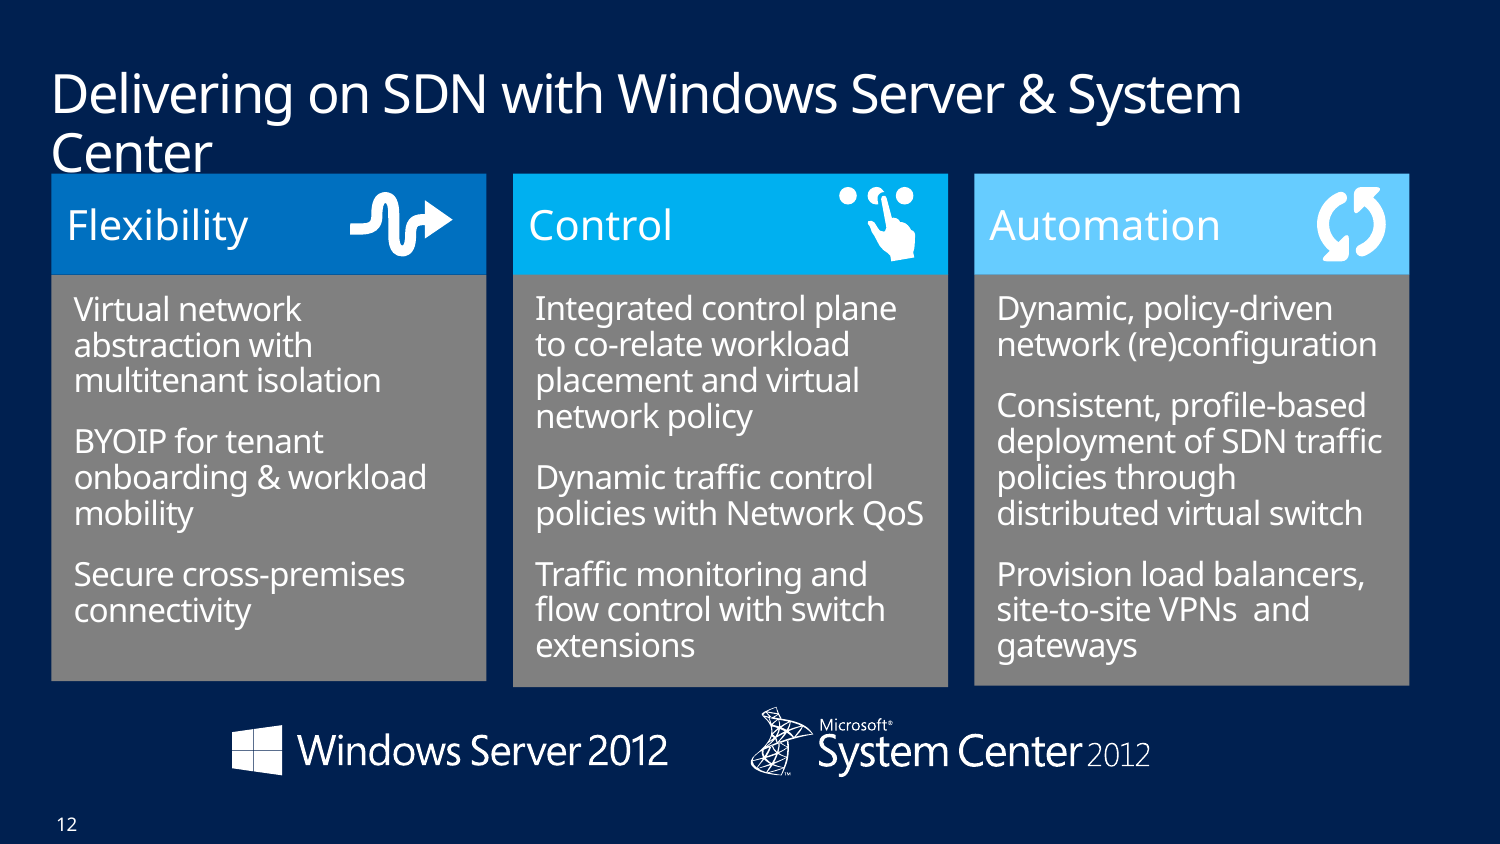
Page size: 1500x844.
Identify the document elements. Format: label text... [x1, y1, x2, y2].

text_box [985, 742, 1006, 767]
title Delivering on SDN with Windows Server & System Center [33, 55, 1334, 147]
text_box [648, 734, 668, 766]
text_box [632, 734, 643, 766]
text_box [610, 734, 631, 766]
text_box Integrated control plane to co-relate workload placement and virtual network policy Dynamic traffic control policies with Network QoS Traffic monitoring and flow control with switch extensions [512, 276, 949, 688]
text_box [838, 722, 845, 731]
text_box [347, 743, 366, 766]
text_box [369, 733, 390, 766]
text_box [1087, 742, 1102, 767]
text_box [846, 722, 860, 731]
text_box [861, 718, 893, 731]
text_box [895, 186, 914, 205]
text_box [1070, 743, 1083, 767]
text_box [1317, 191, 1349, 262]
text_box [338, 743, 343, 766]
text_box [860, 742, 875, 767]
text_box [350, 192, 453, 257]
text_box [1046, 742, 1067, 767]
text_box Automation [974, 173, 1410, 276]
text_box [589, 734, 608, 766]
text_box Flexibility [51, 173, 487, 276]
text_box [471, 734, 489, 766]
text_box [750, 706, 814, 776]
text_box [914, 742, 948, 767]
text_box [1135, 742, 1150, 767]
text_box Control [512, 173, 949, 276]
text_box [297, 735, 337, 766]
text_box [1353, 187, 1386, 257]
text_box [1031, 736, 1045, 767]
text_box [393, 743, 415, 766]
text_box [415, 743, 446, 766]
text_box [820, 718, 833, 731]
text_box [491, 743, 511, 766]
text_box [1009, 742, 1029, 767]
text_box [838, 743, 860, 778]
text_box [867, 195, 916, 262]
text_box [1121, 742, 1134, 767]
text_box Virtual network abstraction with multitenant isolation BYOIP for tenant onboarding & workload mobility Secure cross-premises connectivity [51, 276, 487, 682]
text_box [839, 186, 857, 205]
text_box [547, 743, 567, 766]
text_box [232, 725, 283, 776]
text_box [1104, 742, 1119, 767]
text_box [875, 736, 890, 767]
text_box [959, 733, 983, 767]
text_box Dynamic, policy-driven network (re)configuration Consistent, profile-based deployment of SDN traffic policies through distributed virtual switch Provision load balancers, site-to-site VPNs and gateways [974, 276, 1410, 687]
text_box [569, 743, 582, 766]
text_box [513, 743, 547, 766]
text_box [891, 742, 911, 767]
text_box [819, 733, 838, 767]
text_box [867, 186, 885, 205]
text_box [447, 743, 461, 766]
